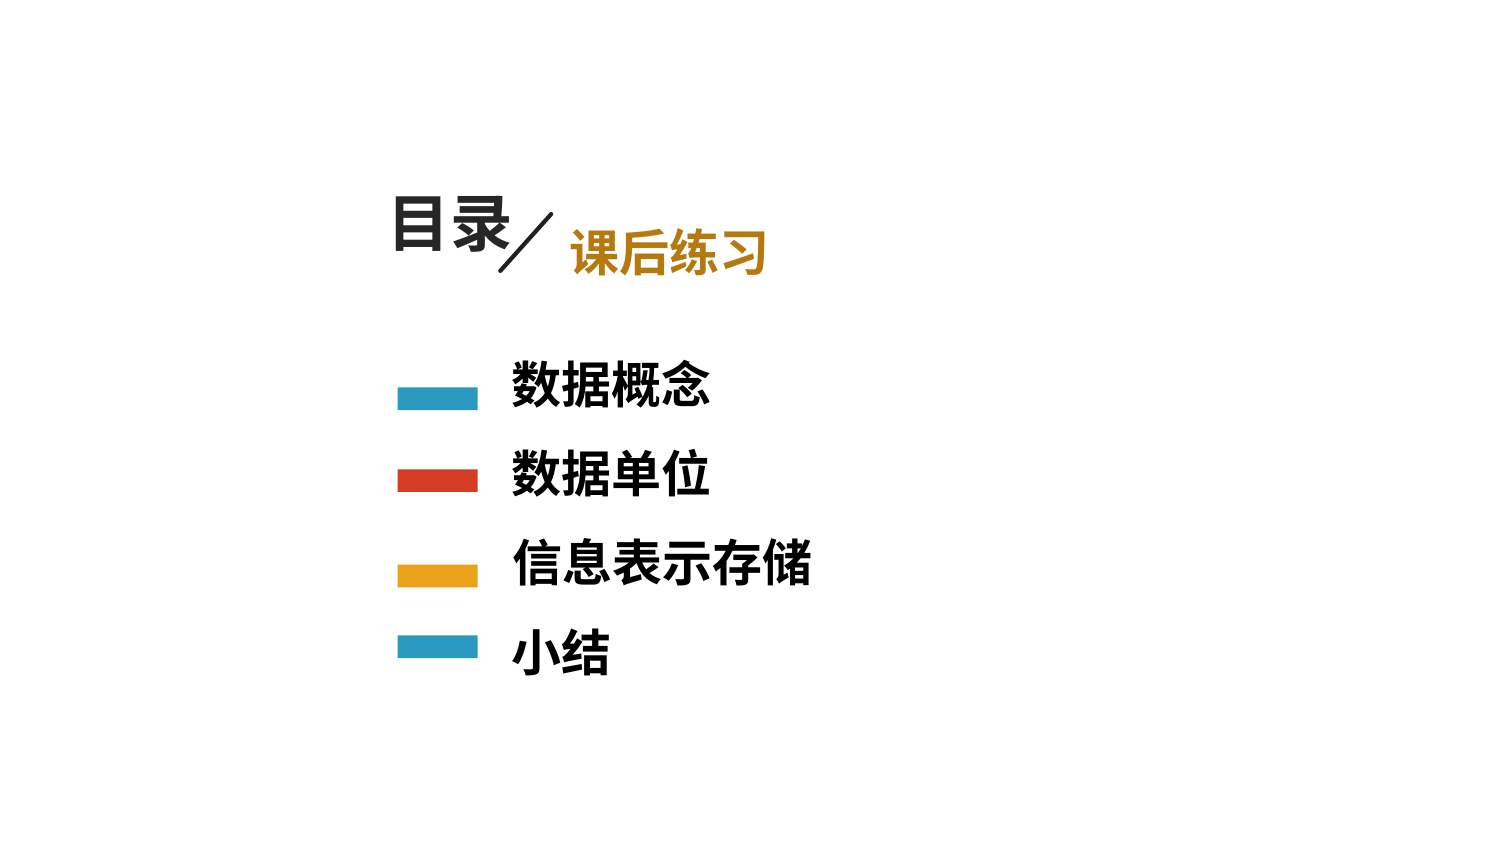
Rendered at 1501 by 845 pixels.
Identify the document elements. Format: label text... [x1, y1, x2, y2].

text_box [397, 346, 728, 422]
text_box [397, 435, 728, 511]
text_box 课后练习 [554, 214, 951, 289]
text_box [397, 524, 829, 601]
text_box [372, 176, 552, 271]
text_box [397, 613, 627, 690]
